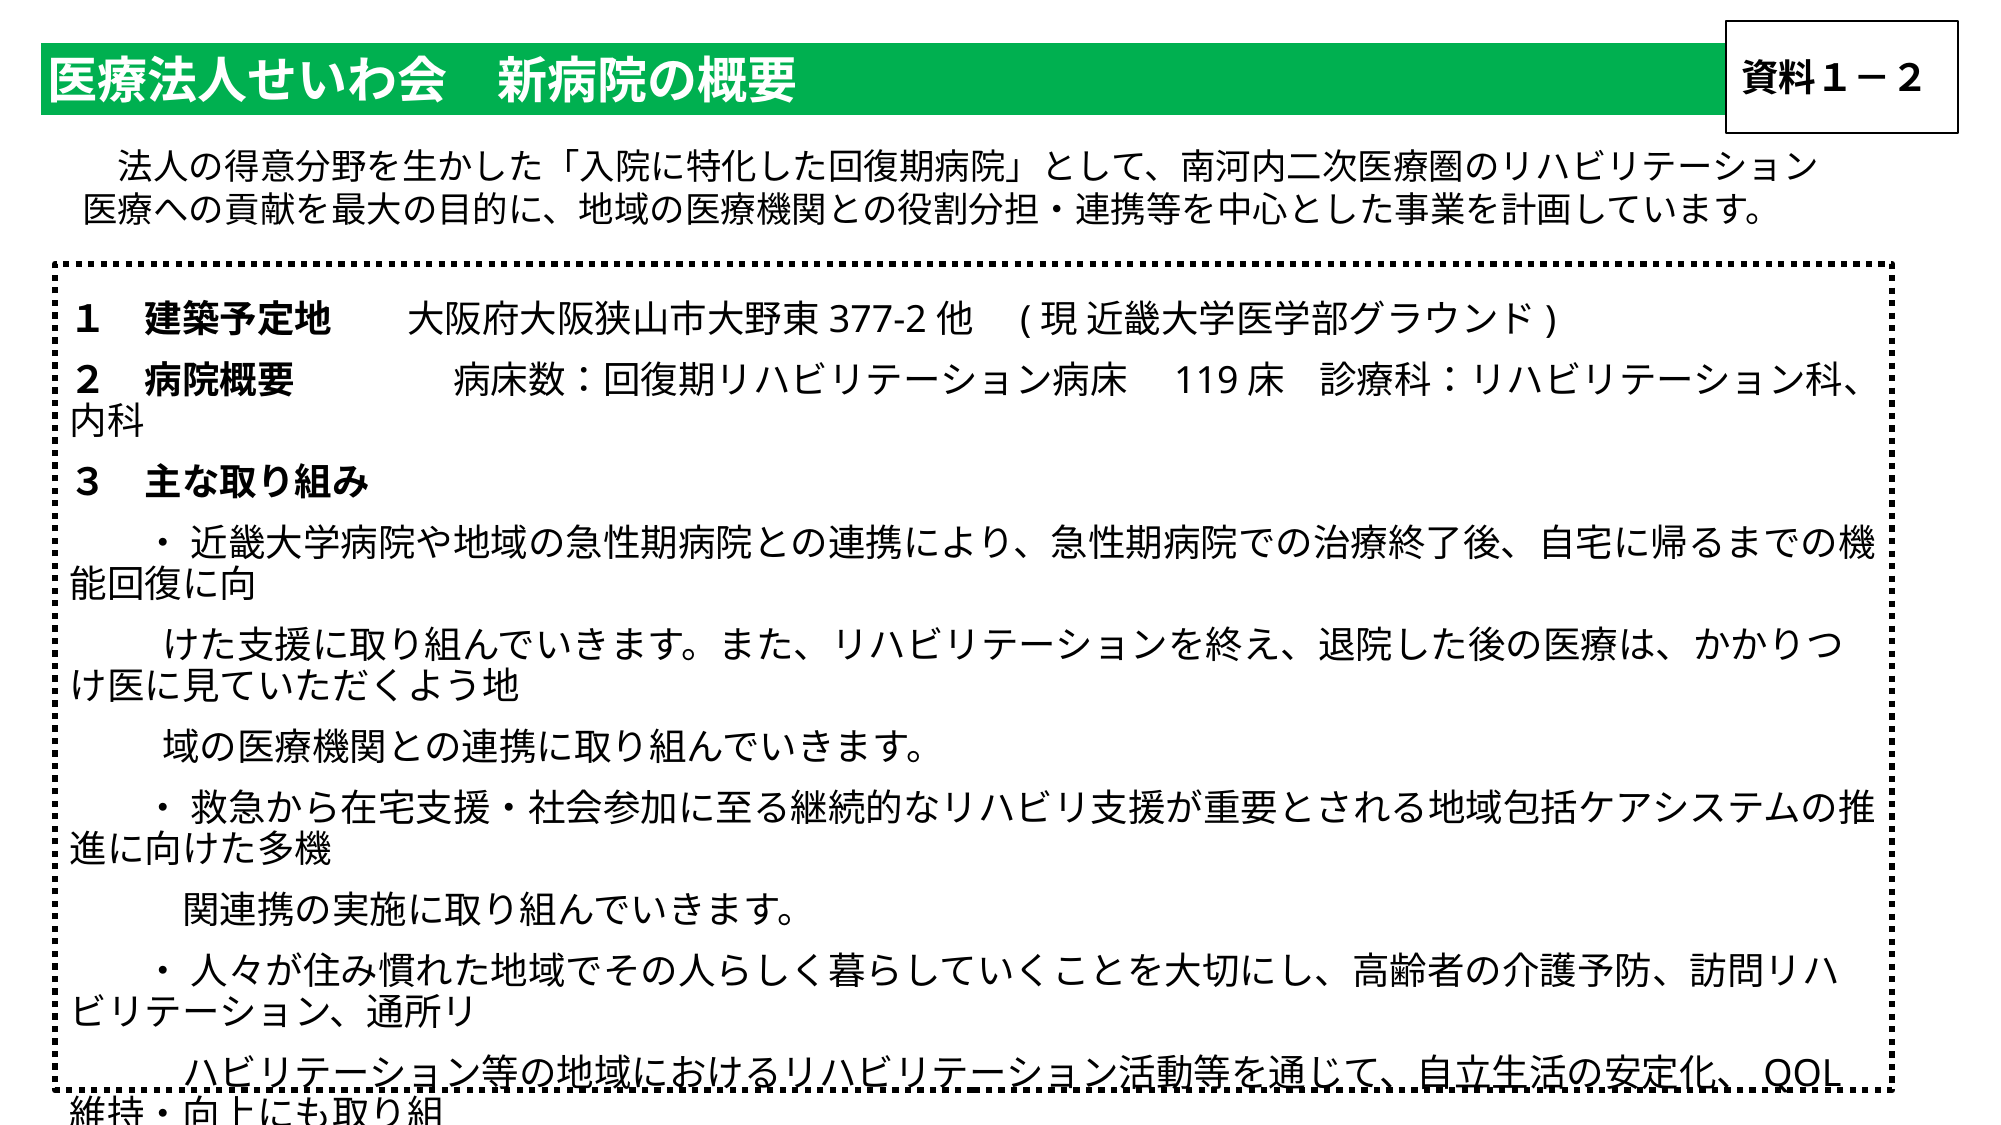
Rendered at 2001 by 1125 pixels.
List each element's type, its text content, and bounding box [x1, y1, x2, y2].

text_box 資料１－２ [1726, 20, 1959, 134]
text_box 医療法人せいわ会 新病院の概要 [41, 43, 1726, 115]
text_box １ 建築予定地 大阪府大阪狭山市大野東377-2他 (現 近畿大学医学部グラウンド) ２ 病院概要 病床数：回復期リハビリテーション病床 119床 診療科：リハビリテーション科、内科 ３ 主な取り組み ・ 近畿大学病院や地域の急性期病院との連携により、急性期病院での治療終了後、自宅に帰るまでの機能回復に向 けた支援に取り組んでいきます。また、リハビリテーションを終え、退院した後の医療は、かかりつけ医に見ていただくよう地 域の医療機関との連携に取り組んでいきます。 ・ 救急から在宅支援・社会参加に至る継続的なリハビリ支援が重要とされる地域包括ケアシステムの推進に向けた多機 関連携の実施に取り組んでいきます。 ・ 人々が住み慣れた地域でその人らしく暮らしていくことを大切にし、高齢者の介護予防、訪問リハビリテーション、通所リ ハビリテーション等の地域におけるリハビリテーション活動等を通じて、自立生活の安定化、QOL維持・向上にも取り組 んでいきます。 ４ スケジュール(予定) ・ (令和７年11月) 近畿大学病院移転 ・ (令和８年1月) 工事着工 ・ (令和９年４月) 開院 [55, 263, 1893, 1091]
text_box 法人の得意分野を生かした「入院に特化した回復期病院」として、南河内二次医療圏のリハビリテーション 医療への貢献を最大の目的に、地域の医療機関との役割分担・連携等を中心とした事業を計画しています。 [67, 137, 1893, 255]
